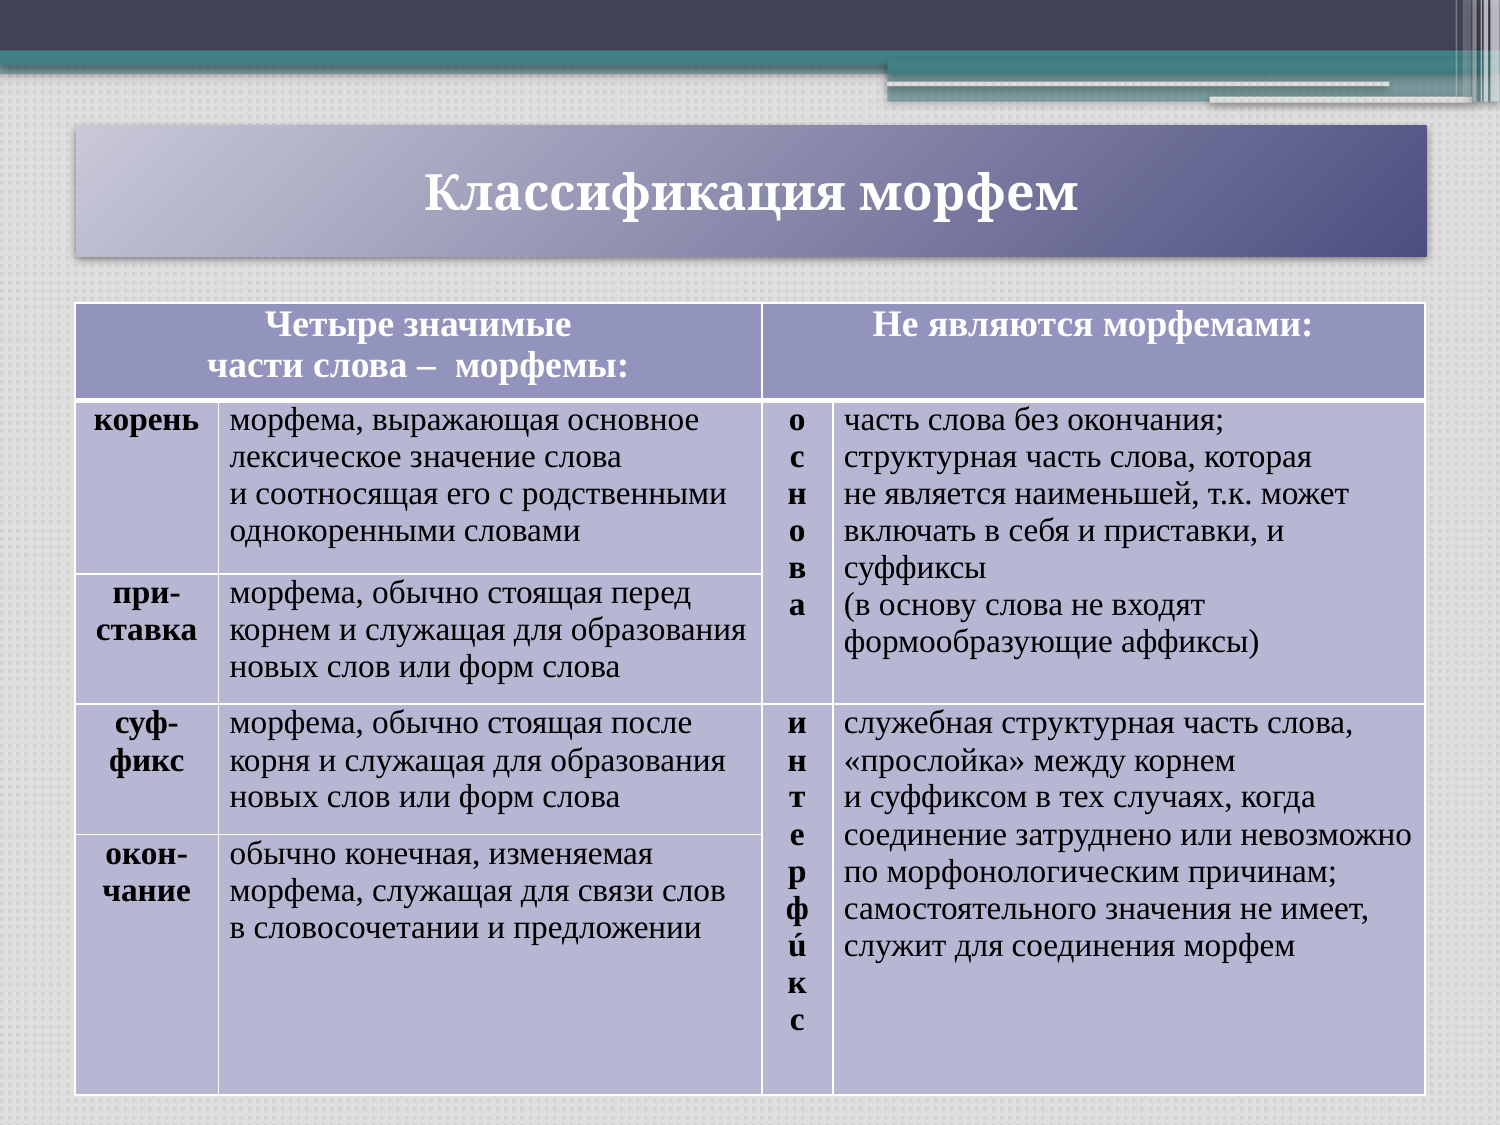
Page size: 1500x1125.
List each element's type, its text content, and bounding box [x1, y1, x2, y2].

table_cell суф-фикс [76, 705, 218, 834]
table_cell морфема, обычно стоящая перед корнем и служащая для образования новых слов или форм слова [219, 575, 761, 703]
table_cell часть слова без окончания; структурная часть слова, которая не является наименьшей, т.к. может включать в себя и приставки, и суффиксы (в основу слова не входят формообразующие аффиксы) [834, 403, 1424, 703]
table_cell и н т е р ф ú к с [763, 705, 832, 1094]
table_header Не являются морфемами: [763, 304, 1424, 398]
table_cell о с н о в а [763, 403, 832, 703]
table_header Четыре значимые части слова – морфемы: [76, 304, 761, 398]
table_cell окон-чание [76, 835, 218, 1094]
title Классификация морфем [76, 125, 1427, 257]
table_cell служебная структурная часть слова, «прослойка» между корнем и суффиксом в тех случаях, когда соединение затруднено или невозможно по морфонологическим причинам; самостоятельного значения не имеет, служит для соединения морфем [834, 705, 1424, 1094]
table_cell морфема, обычно стоящая после корня и служащая для образования новых слов или форм слова [219, 705, 761, 834]
table_cell морфема, выражающая основное лексическое значение слова и соотносящая его с родственными однокоренными словами [219, 403, 761, 573]
table_cell обычно конечная, изменяемая морфема, служащая для связи слов в словосочетании и предложении [219, 835, 761, 1094]
table_cell корень [76, 403, 218, 573]
table_cell при-ставка [76, 575, 218, 703]
